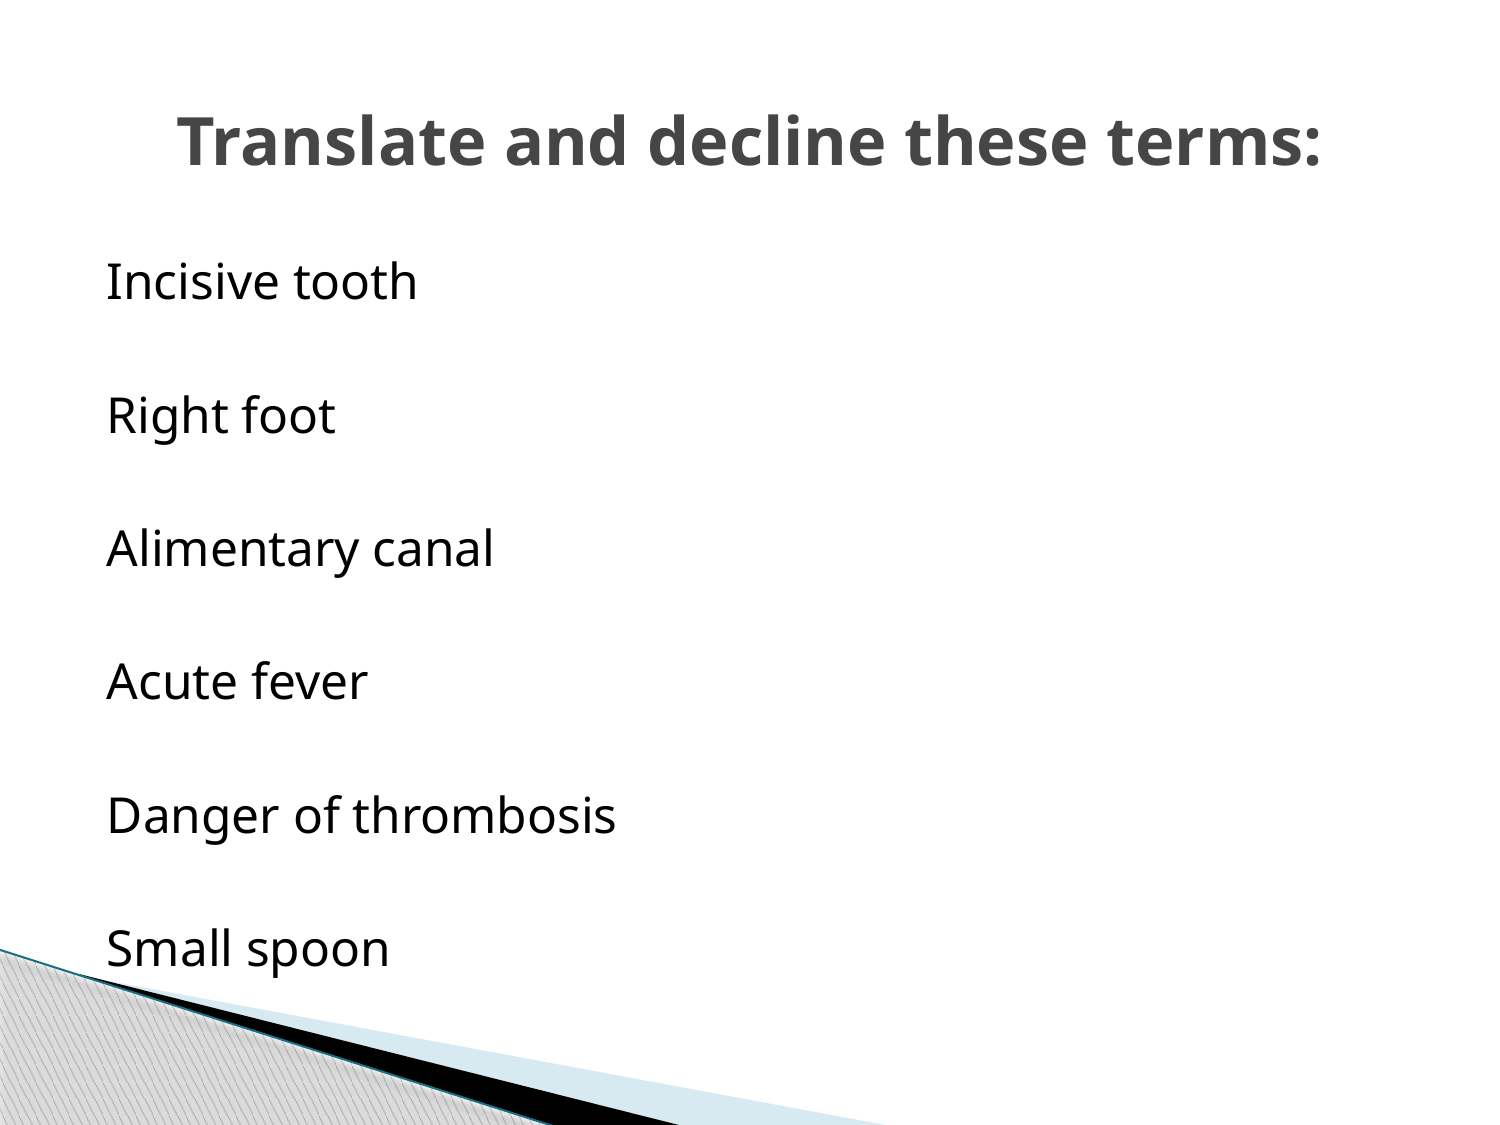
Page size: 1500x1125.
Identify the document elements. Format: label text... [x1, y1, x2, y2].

list Incisive tooth Right foot Alimentary canal Acute fever Danger of thrombosis Small spoon [75, 243, 1425, 986]
title Translate and decline these terms: [75, 45, 1425, 233]
